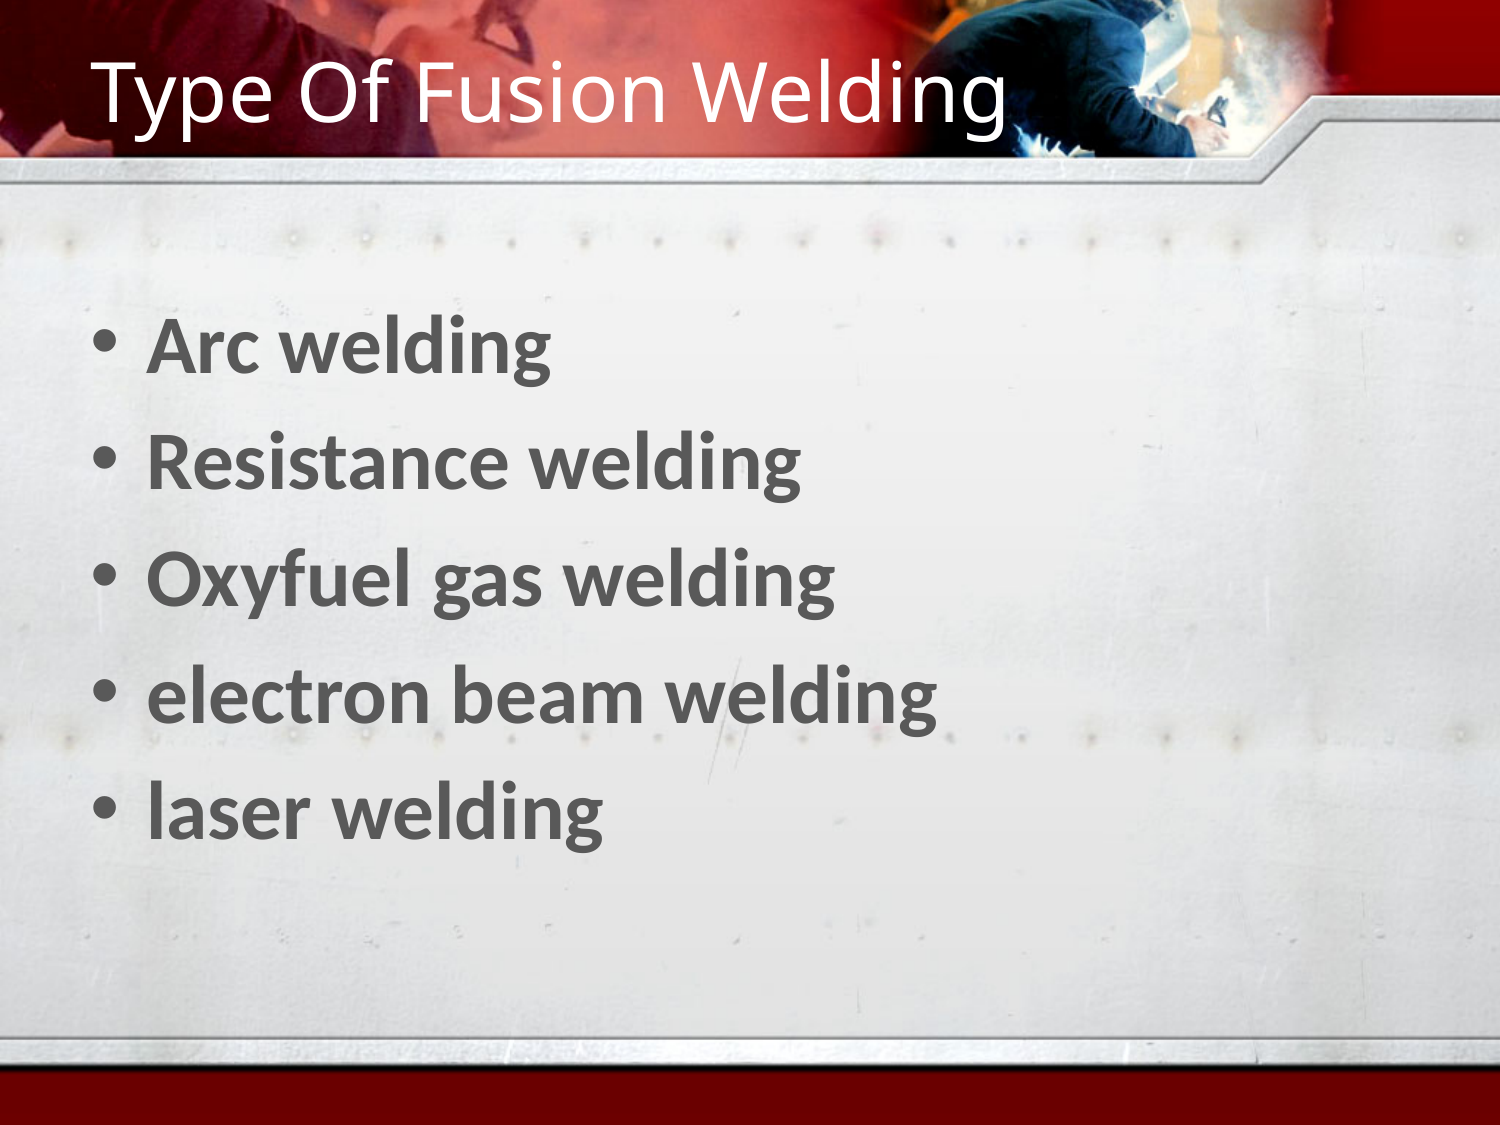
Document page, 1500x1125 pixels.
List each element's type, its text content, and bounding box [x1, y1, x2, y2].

picture [0, 0, 1500, 1125]
title Type Of Fusion Welding [75, 16, 1425, 163]
list Arc welding Resistance welding Oxyfuel gas welding electron beam welding laser welding [75, 195, 1425, 1030]
